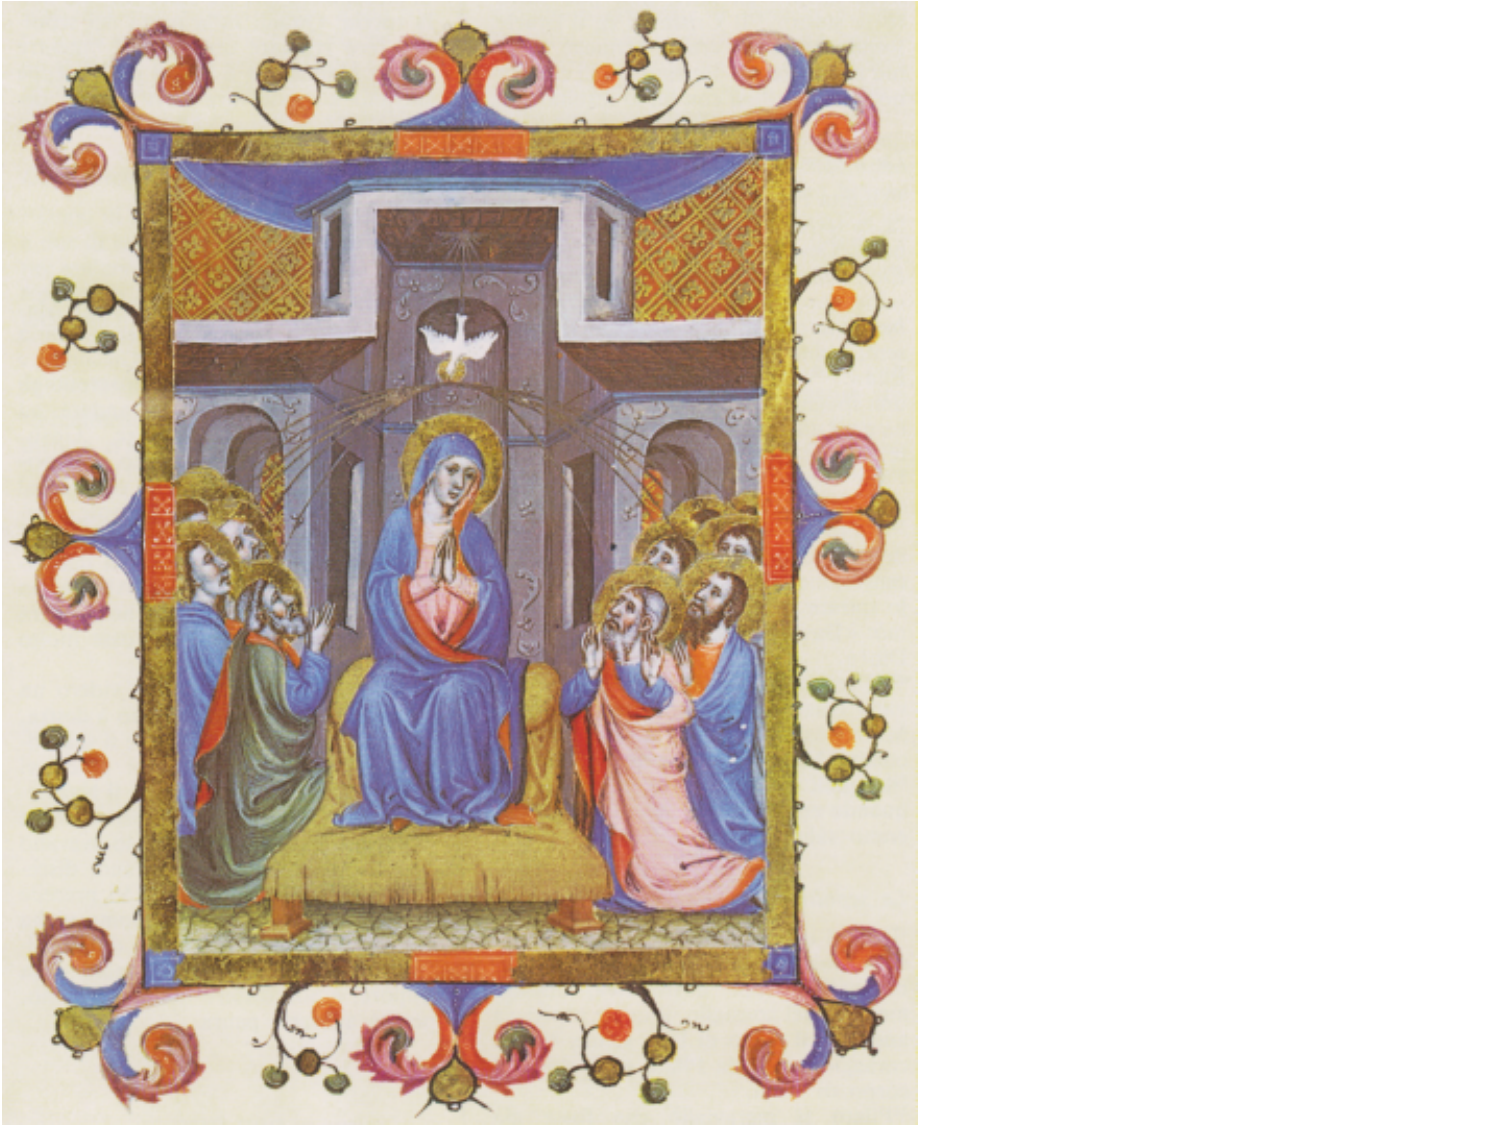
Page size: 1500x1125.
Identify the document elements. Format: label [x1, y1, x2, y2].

list [2, 1, 918, 1125]
